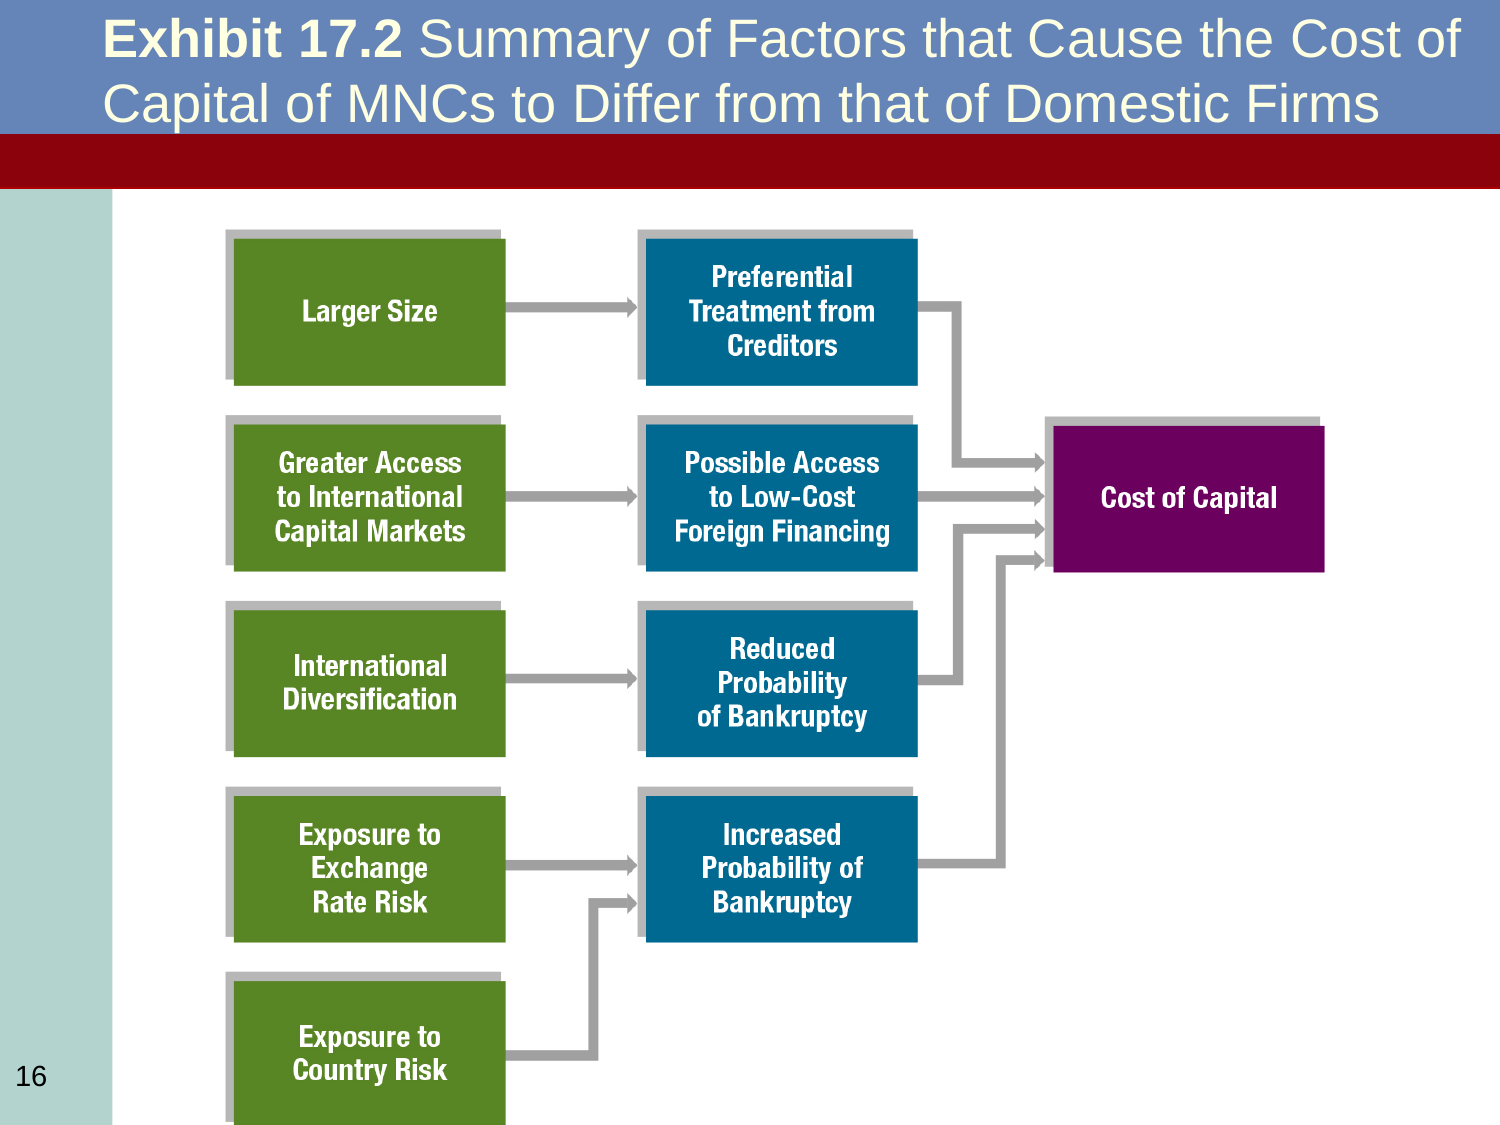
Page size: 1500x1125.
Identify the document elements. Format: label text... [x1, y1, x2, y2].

slide_number 16 [0, 1050, 113, 1125]
picture [0, 189, 113, 1050]
title Exhibit 17.2 Summary of Factors that Cause the Cost of Capital of MNCs to Differ from that of Domestic Firms [87, 0, 1500, 138]
picture [224, 229, 1326, 1125]
picture [0, 134, 1500, 187]
